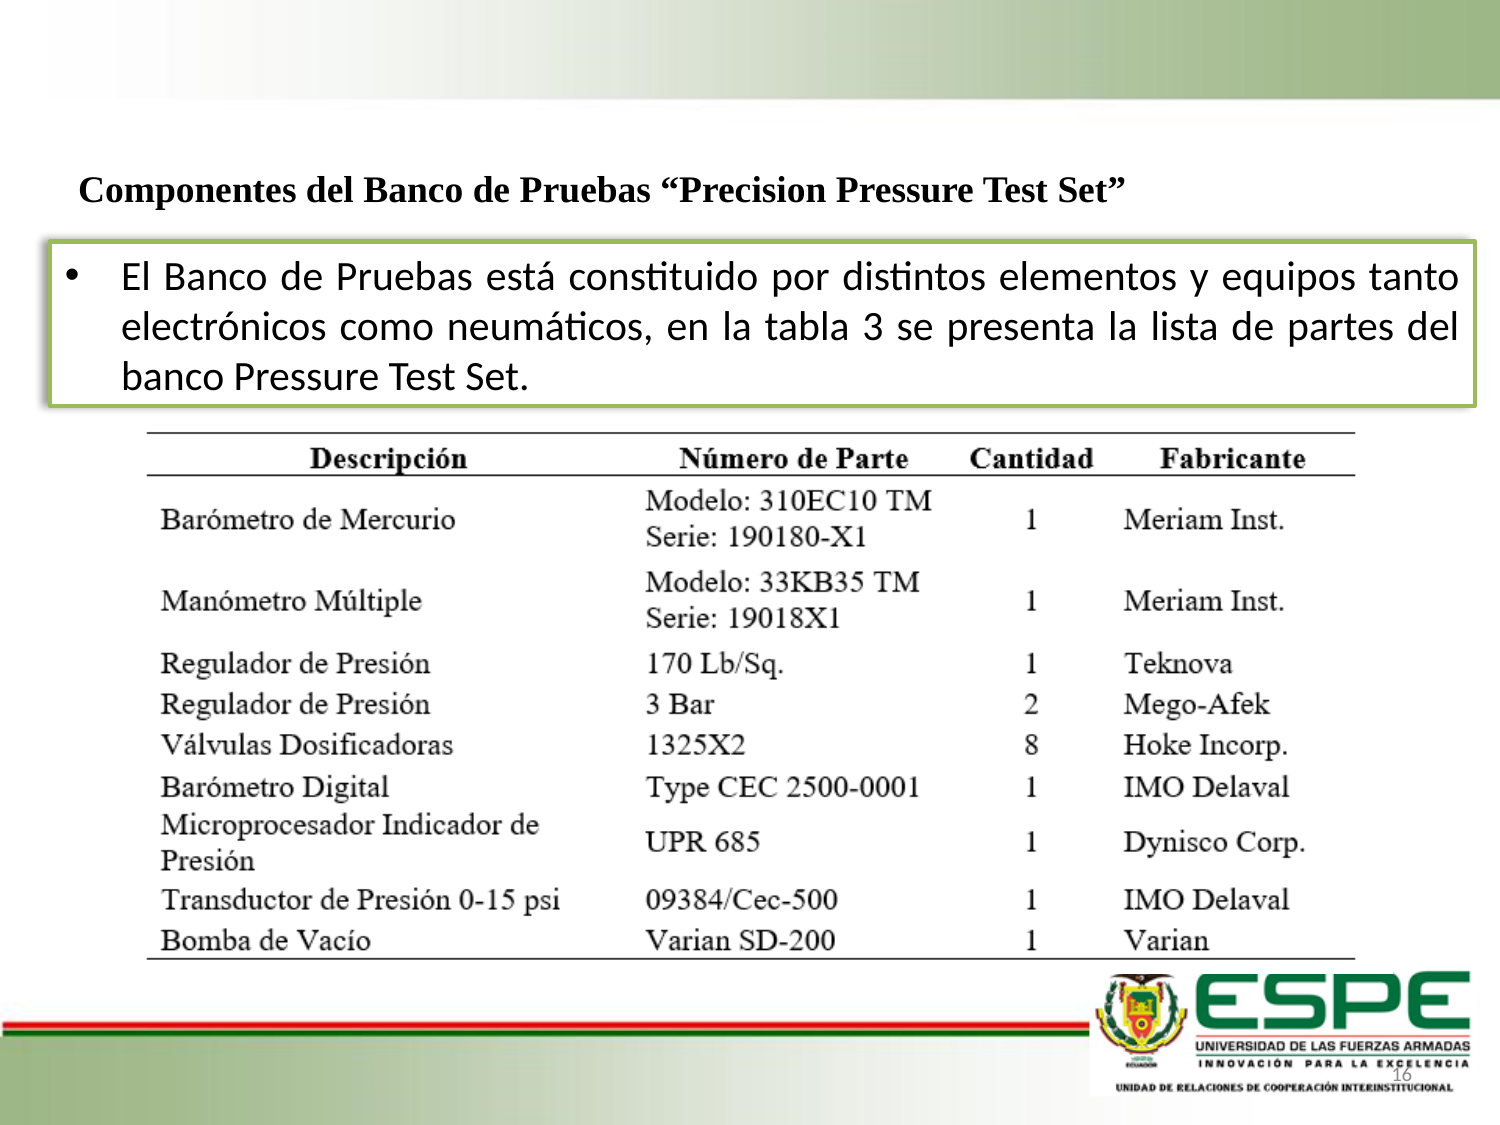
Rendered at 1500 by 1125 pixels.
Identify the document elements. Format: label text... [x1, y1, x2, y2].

text_box El Banco de Pruebas está constituido por distintos elementos y equipos tanto electrónicos como neumáticos, en la tabla 3 se presenta la lista de partes del banco Pressure Test Set. [48, 239, 1477, 408]
picture [0, 0, 1500, 1125]
slide_number 16 [1074, 1042, 1425, 1103]
text_box Componentes del Banco de Pruebas “Precision Pressure Test Set” [63, 157, 1238, 262]
